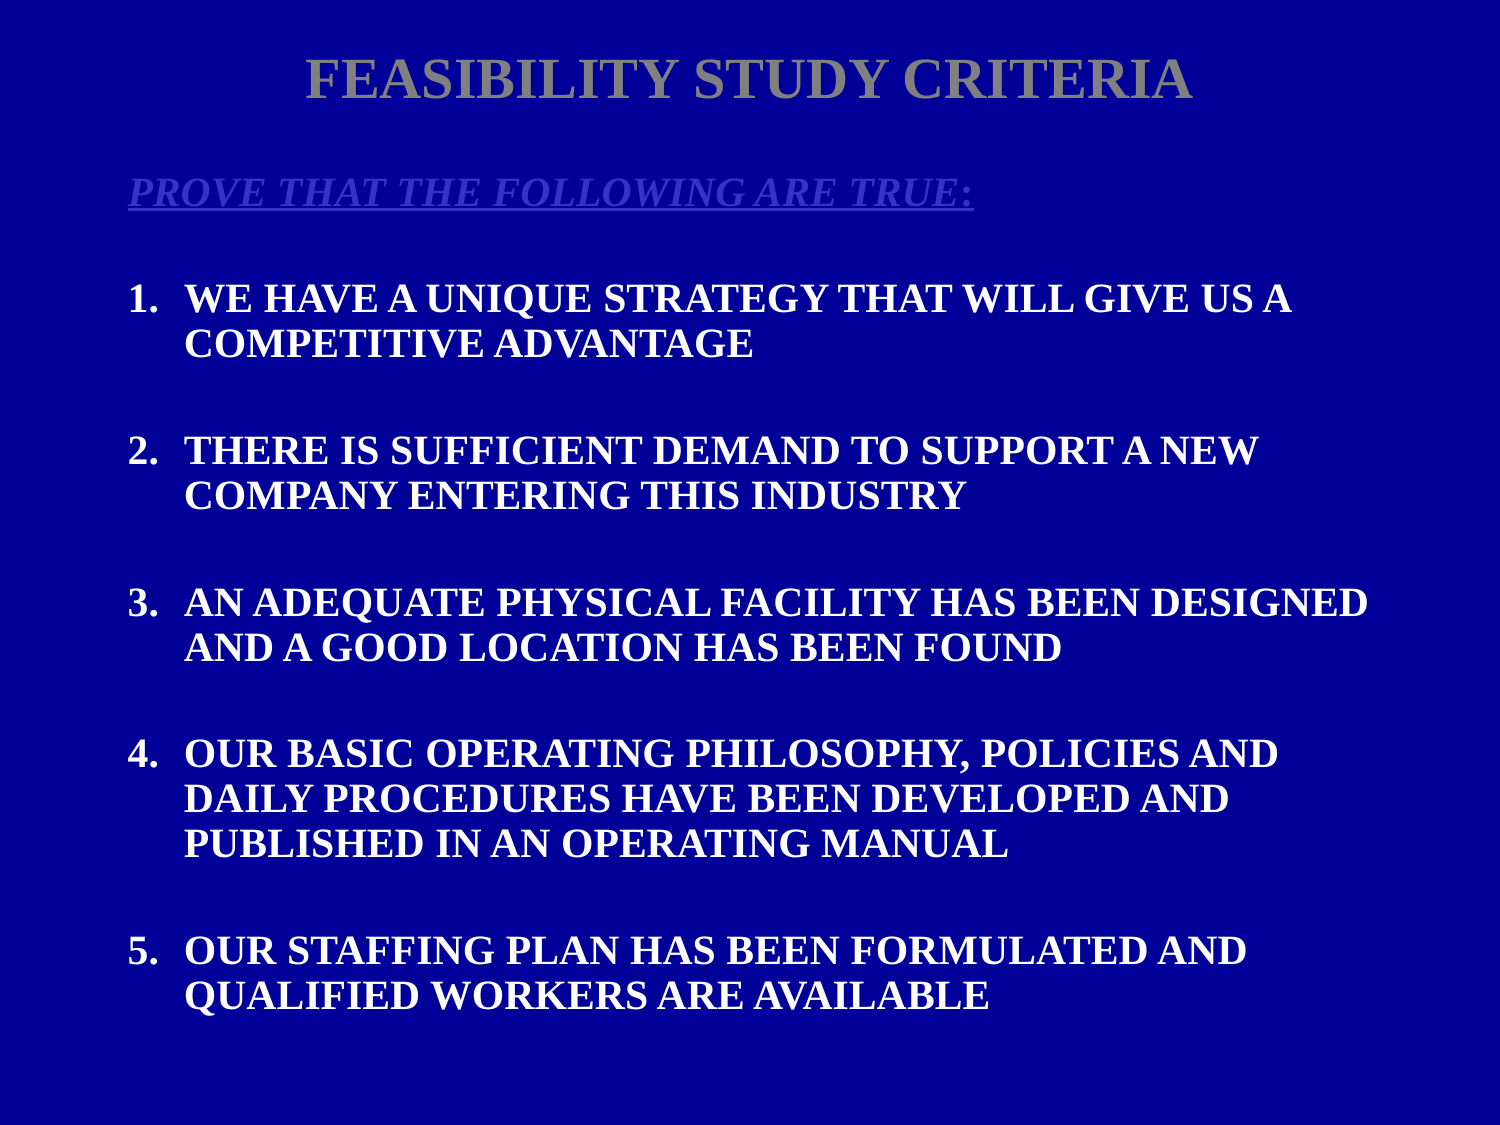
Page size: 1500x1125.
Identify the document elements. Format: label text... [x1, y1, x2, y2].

list PROVE THAT THE FOLLOWING ARE TRUE: 1. WE HAVE A UNIQUE STRATEGY THAT WILL GIVE US A COMPETITIVE ADVANTAGE 2. THERE IS SUFFICIENT DEMAND TO SUPPORT A NEW COMPANY ENTERING THIS INDUSTRY 3. AN ADEQUATE PHYSICAL FACILITY HAS BEEN DESIGNED AND A GOOD LOCATION HAS BEEN FOUND 4. OUR BASIC OPERATING PHILOSOPHY, POLICIES AND DAILY PROCEDURES HAVE BEEN DEVELOPED AND PUBLISHED IN AN OPERATING MANUAL 5. OUR STAFFING PLAN HAS BEEN FORMULATED AND QUALIFIED WORKERS ARE AVAILABLE [112, 162, 1388, 1038]
title FEASIBILITY STUDY CRITERIA [112, 0, 1388, 151]
